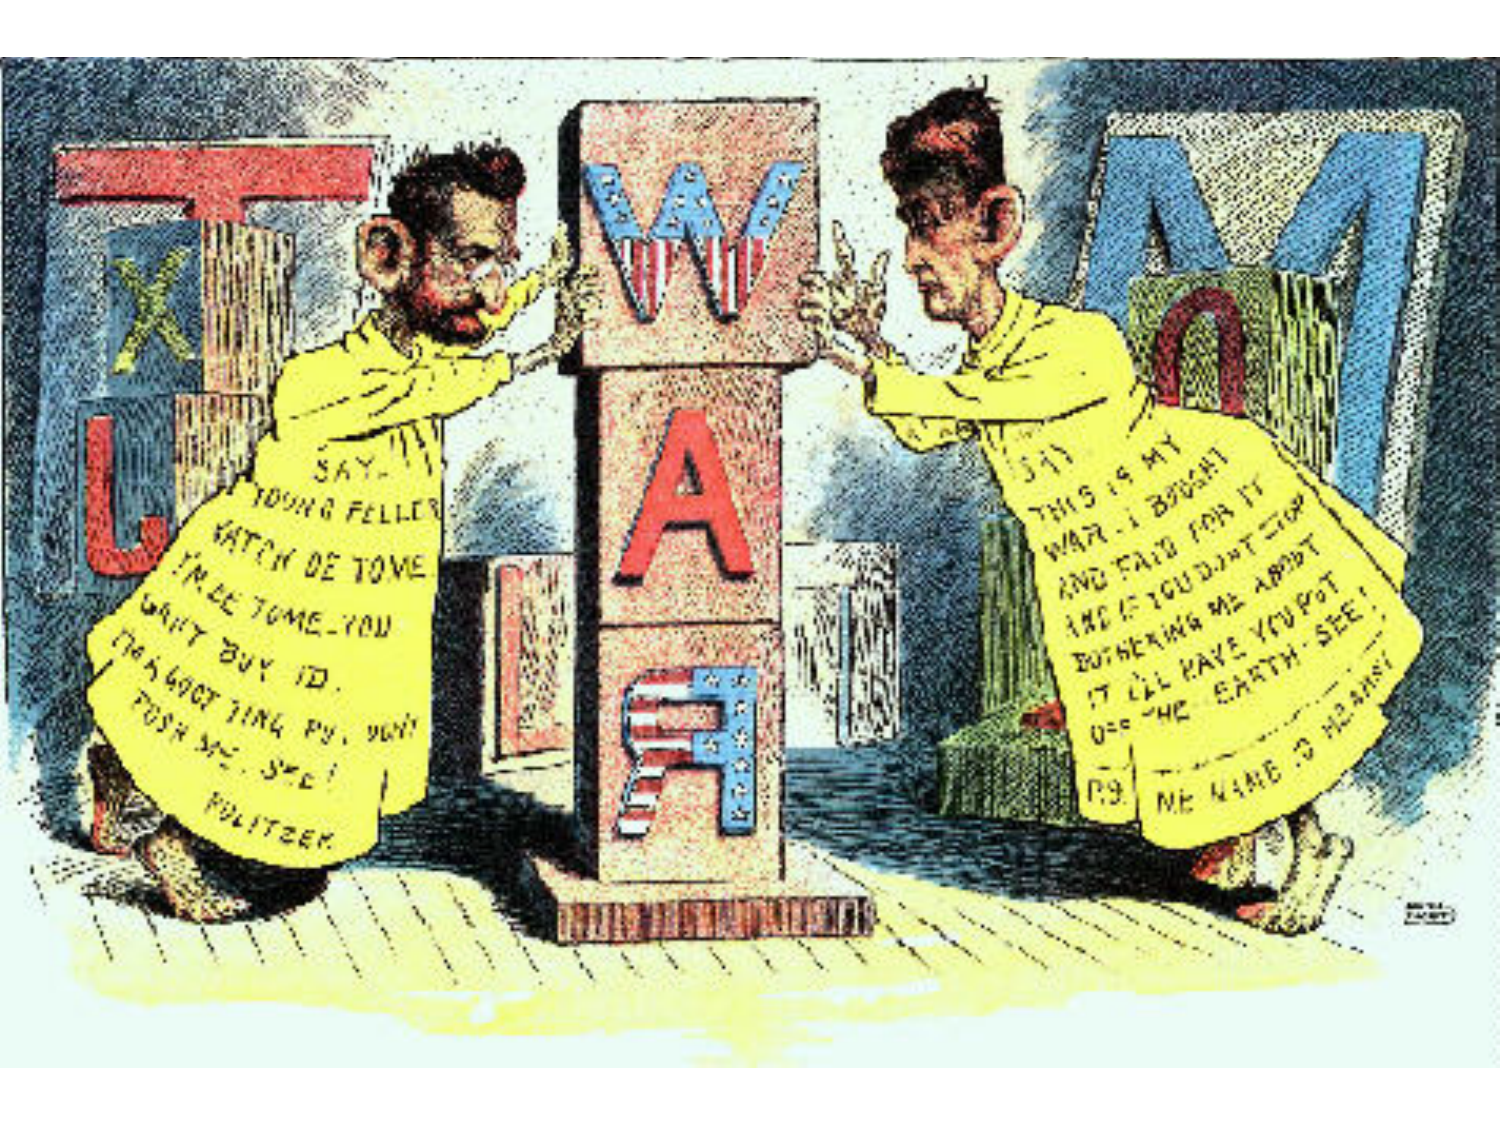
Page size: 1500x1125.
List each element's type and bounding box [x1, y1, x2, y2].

picture [0, 56, 1500, 1068]
